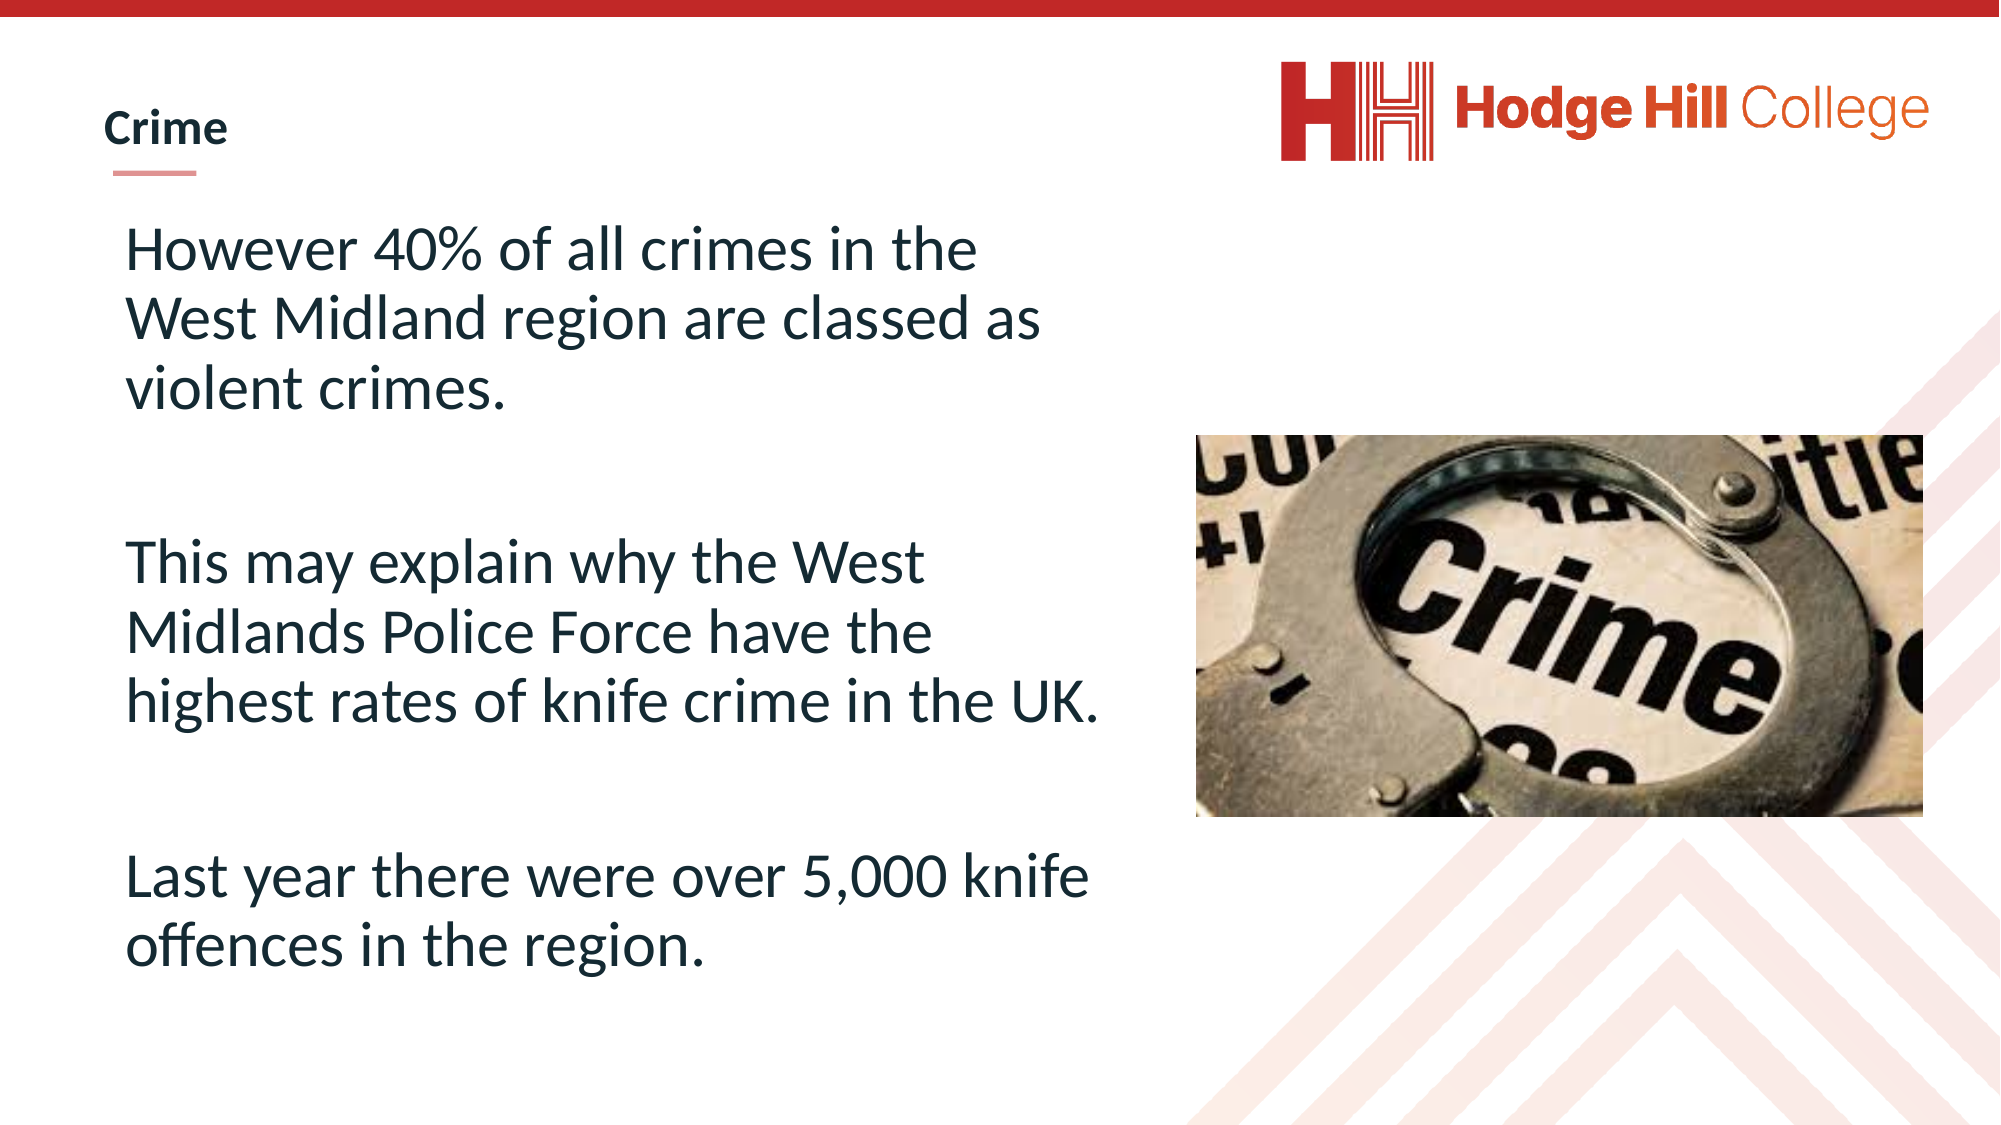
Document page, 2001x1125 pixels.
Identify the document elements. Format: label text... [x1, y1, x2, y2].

title Crime [102, 29, 1091, 219]
picture [1073, 198, 2000, 1125]
picture [1280, 61, 1929, 161]
list However 40% of all crimes in the West Midland region are classed as violent crimes. This may explain why the West Midlands Police Force have the highest rates of knife crime in the UK. Last year there were over 5,000 knife offences in the region. [110, 219, 1073, 1046]
picture [0, 0, 1999, 17]
